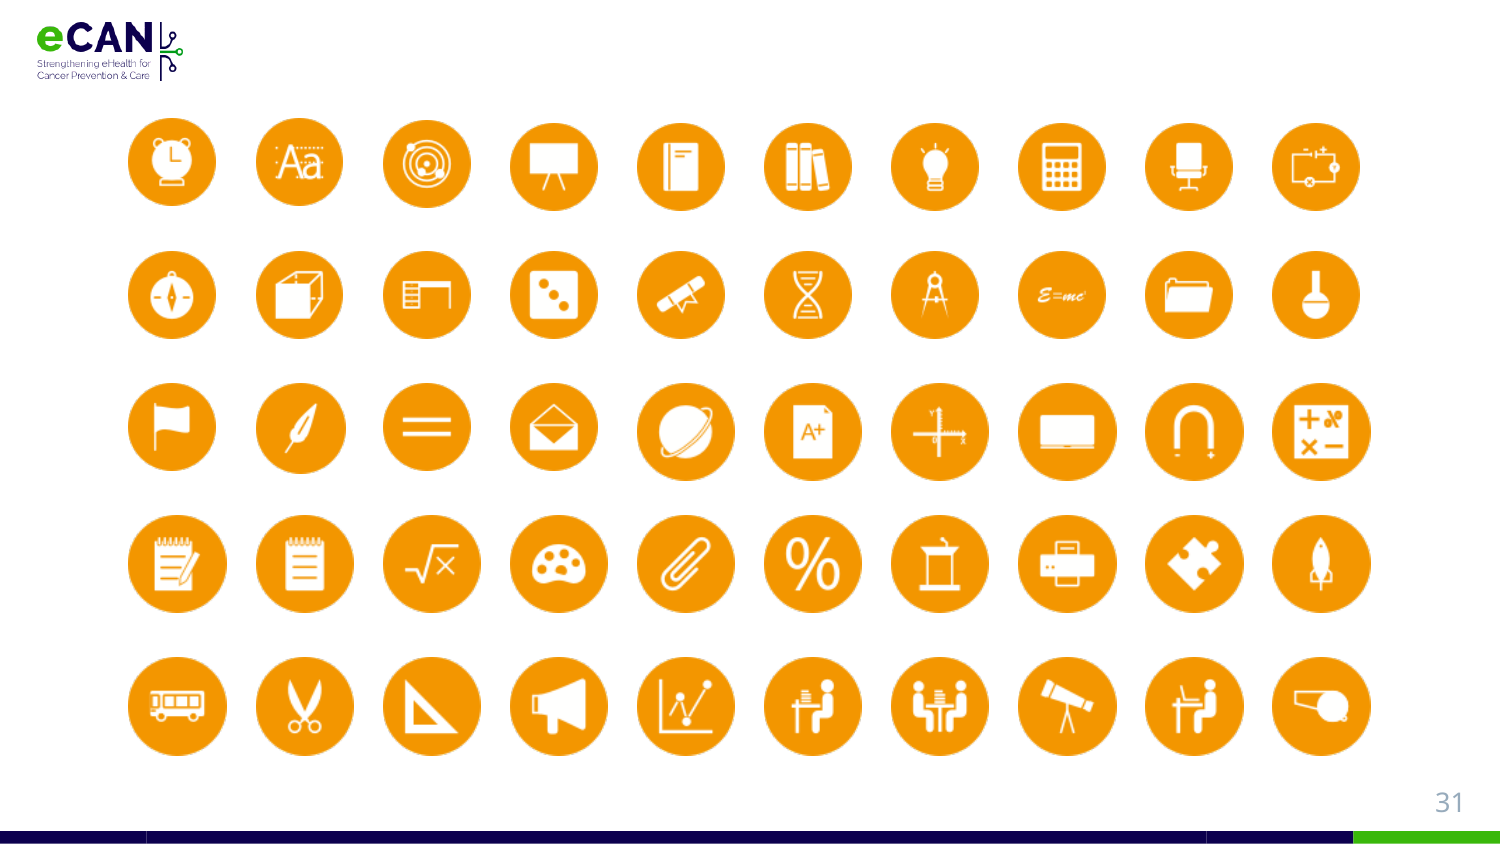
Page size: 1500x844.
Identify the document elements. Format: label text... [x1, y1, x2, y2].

picture [509, 657, 608, 756]
picture [382, 250, 471, 339]
picture [1018, 657, 1117, 756]
picture [1272, 123, 1361, 211]
picture [255, 657, 354, 756]
picture [382, 657, 481, 756]
picture [128, 657, 227, 756]
picture [128, 514, 227, 613]
slide_number 31 [1391, 770, 1482, 822]
picture [128, 250, 217, 339]
picture [1272, 514, 1371, 613]
picture [382, 382, 471, 471]
picture [382, 514, 481, 613]
picture [1018, 382, 1117, 481]
picture [891, 123, 979, 211]
picture [1145, 123, 1234, 211]
picture [382, 119, 471, 208]
picture [637, 382, 735, 481]
picture [891, 657, 990, 756]
picture [1145, 250, 1234, 339]
picture [637, 657, 735, 756]
picture [1272, 250, 1361, 339]
picture [1272, 657, 1371, 756]
picture [891, 250, 979, 339]
picture [764, 123, 852, 211]
picture [764, 382, 863, 481]
picture [637, 514, 735, 613]
picture [255, 514, 354, 613]
picture [764, 250, 852, 339]
picture [509, 250, 598, 339]
picture [37, 22, 183, 81]
picture [1018, 123, 1106, 211]
picture [509, 382, 598, 471]
picture [128, 118, 217, 207]
picture [891, 514, 990, 613]
picture [1018, 514, 1117, 613]
picture [255, 118, 344, 207]
picture [1145, 382, 1244, 481]
picture [1145, 514, 1244, 613]
picture [509, 514, 608, 613]
picture [128, 382, 217, 471]
picture [255, 250, 344, 339]
picture [637, 123, 725, 211]
picture [1145, 657, 1244, 756]
picture [637, 250, 725, 339]
picture [764, 657, 863, 756]
picture [509, 123, 598, 211]
picture [1018, 250, 1106, 339]
picture [891, 382, 990, 481]
picture [1272, 382, 1371, 481]
picture [255, 382, 347, 474]
picture [764, 514, 863, 613]
